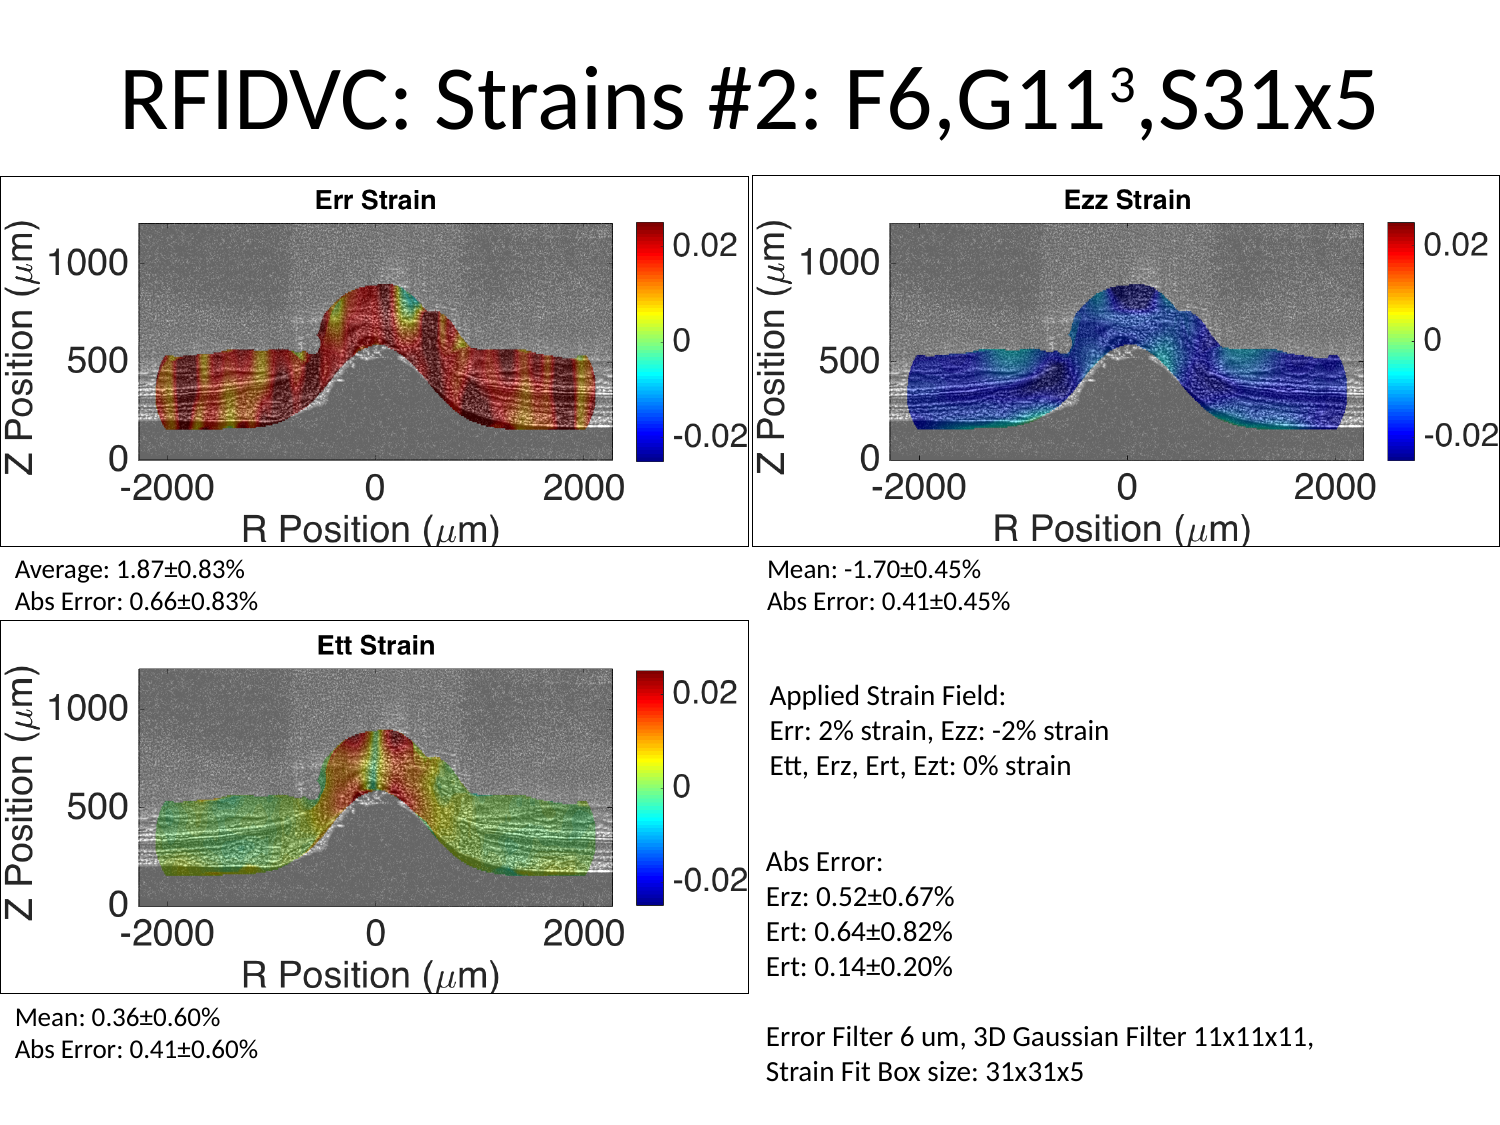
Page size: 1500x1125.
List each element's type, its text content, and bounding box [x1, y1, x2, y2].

text_box Average: 1.87±0.83% Abs Error: 0.66±0.83% [0, 555, 328, 619]
picture [752, 175, 1500, 547]
picture [0, 175, 749, 547]
text_box Mean: -1.70±0.45% Abs Error: 0.41±0.45% [752, 554, 1053, 624]
text_box RFIDVC: Strains #2: F6,G113,S31x5 [0, 0, 1500, 175]
text_box Mean: 0.36±0.60% Abs Error: 0.41±0.60% [0, 1001, 301, 1072]
text_box Applied Strain Field: Err: 2% strain, Ezz: -2% strain Ett, Erz, Ert, Ezt: 0% strain [754, 668, 1500, 789]
text_box Abs Error: Erz: 0.52±0.67% Ert: 0.64±0.82% Ert: 0.14±0.20% Error Filter 6 um, 3D Gaussian Filter 11x11x11, Strain Fit Box size: 31x31x5 [751, 834, 1459, 1125]
picture [0, 620, 749, 994]
